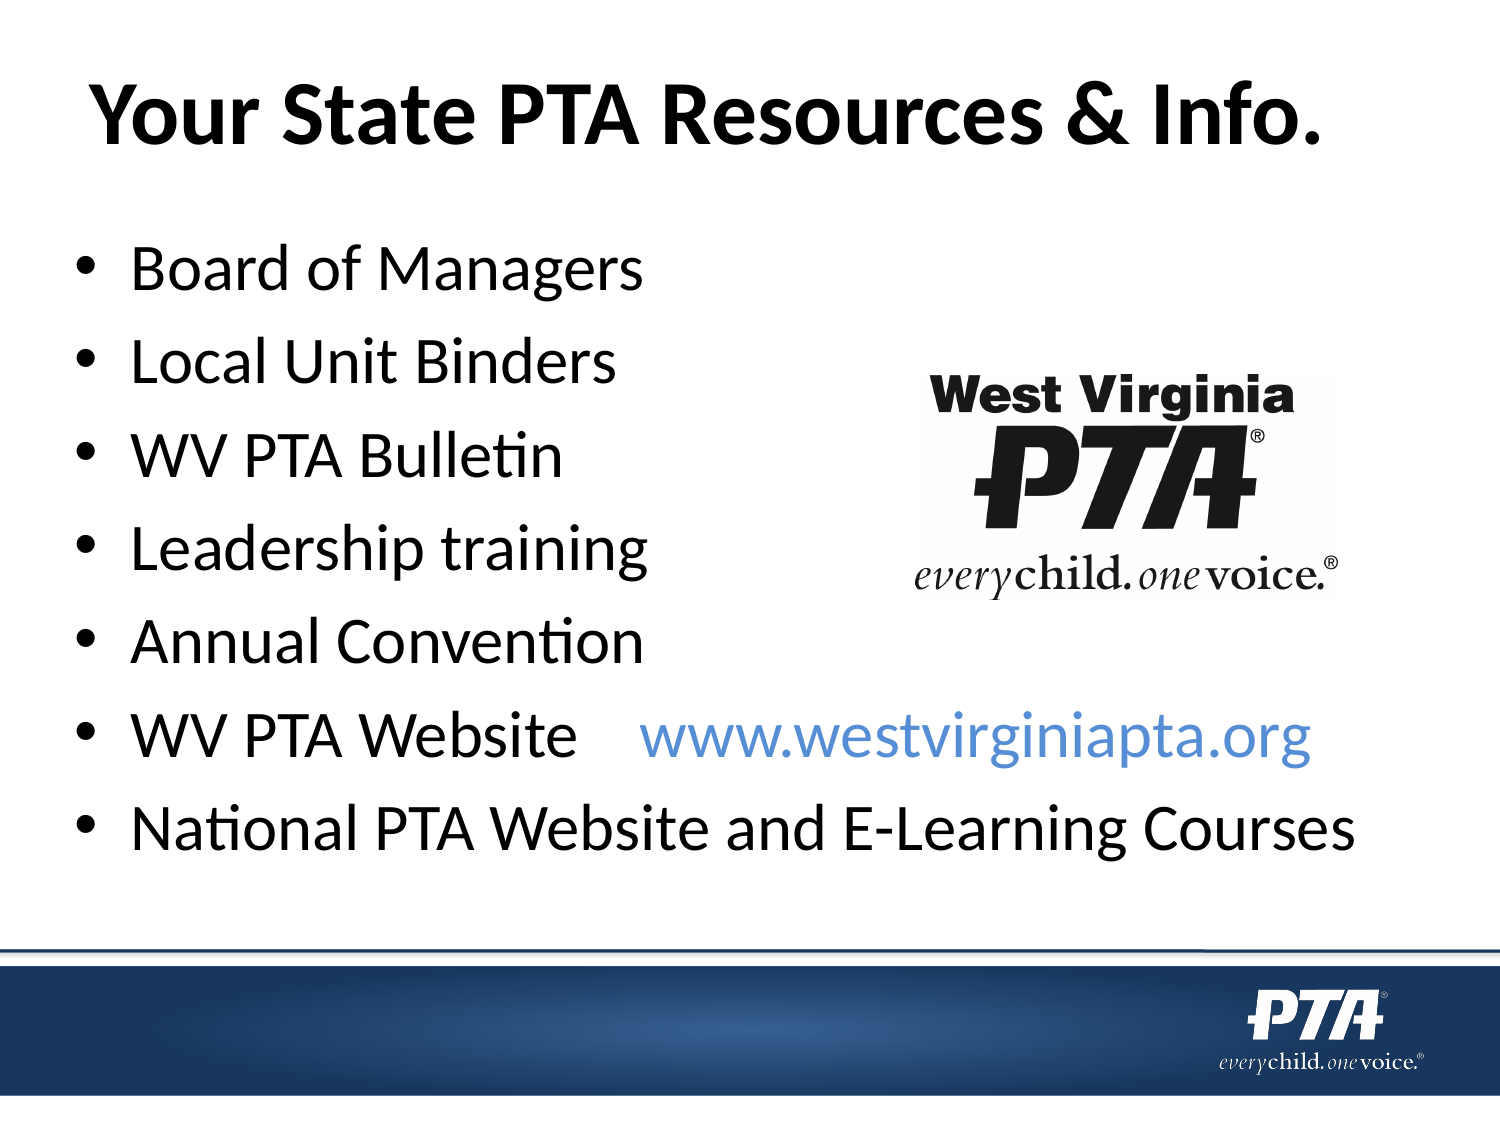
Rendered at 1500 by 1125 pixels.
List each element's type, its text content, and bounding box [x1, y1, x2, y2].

picture [915, 374, 1338, 601]
picture [0, 945, 1500, 1096]
title Your State PTA Resources & Info. [75, 45, 1425, 233]
list Board of Managers Local Unit Binders WV PTA Bulletin Leadership training Annual Convention WV PTA Website www.westvirginiapta.org National PTA Website and E-Learning Courses [59, 216, 1410, 959]
